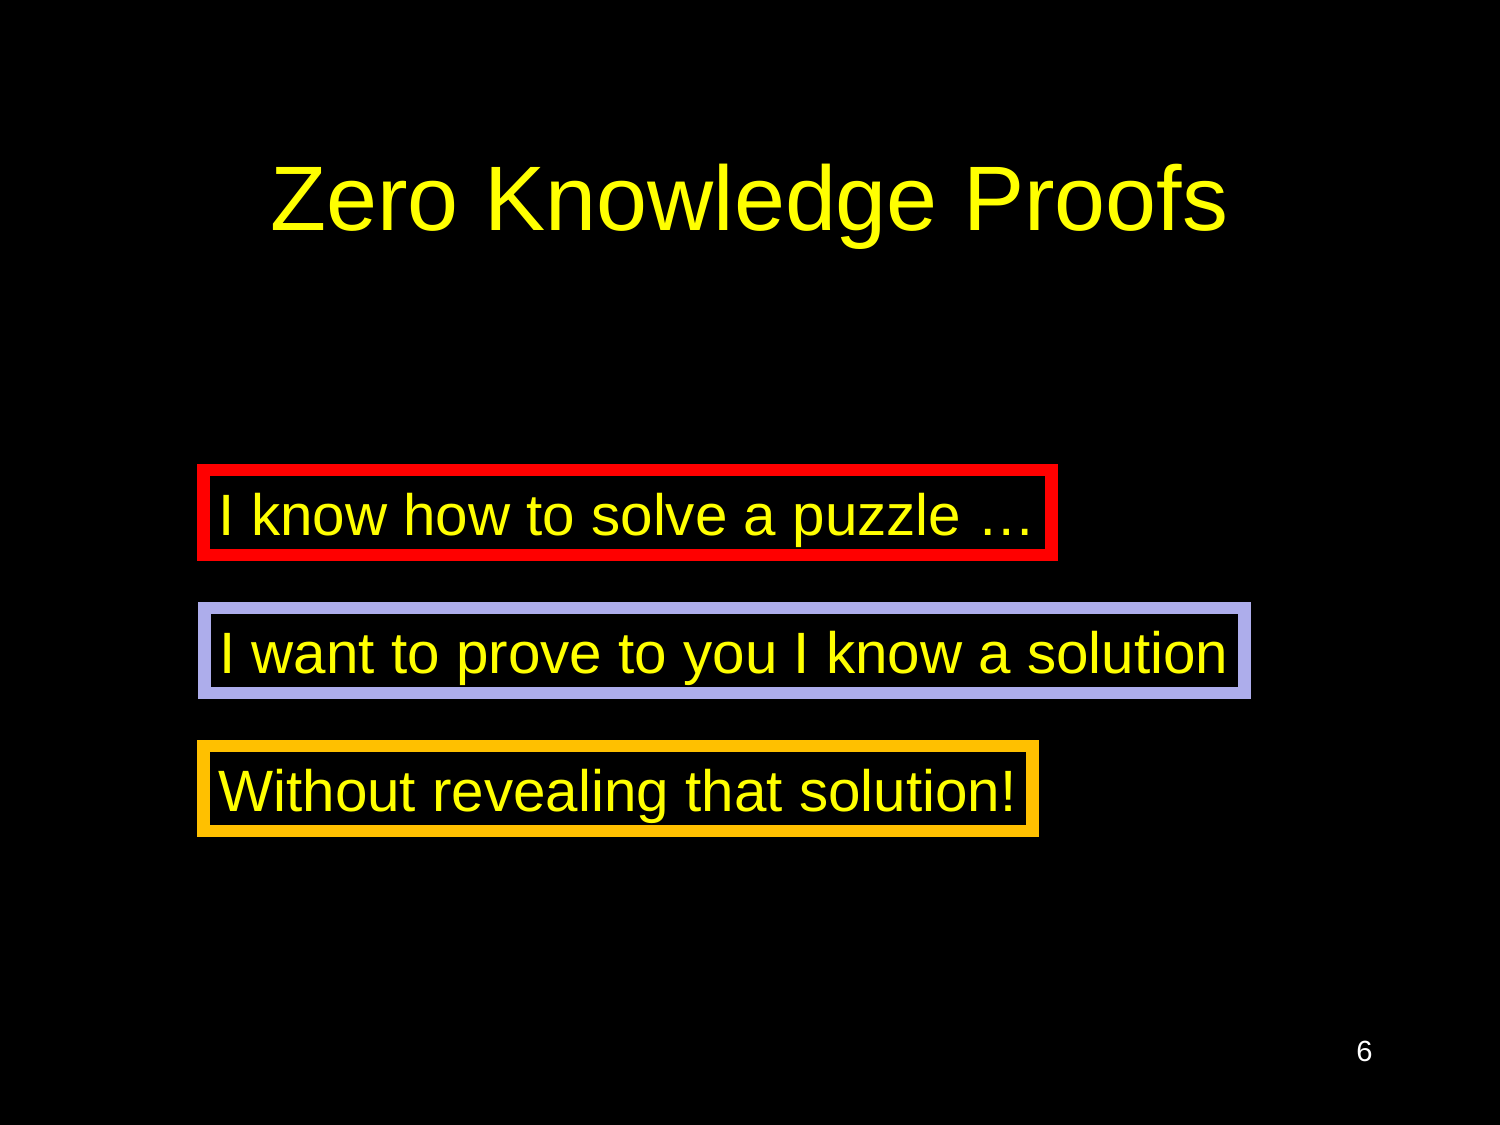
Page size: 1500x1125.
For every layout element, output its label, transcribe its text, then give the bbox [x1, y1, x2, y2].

slide_number 6 [1074, 1024, 1388, 1101]
title Zero Knowledge Proofs [112, 99, 1388, 288]
text_box I know how to solve a puzzle … [203, 470, 1052, 555]
text_box Without revealing that solution! [203, 746, 1033, 831]
text_box I want to prove to you I know a solution [204, 608, 1245, 693]
